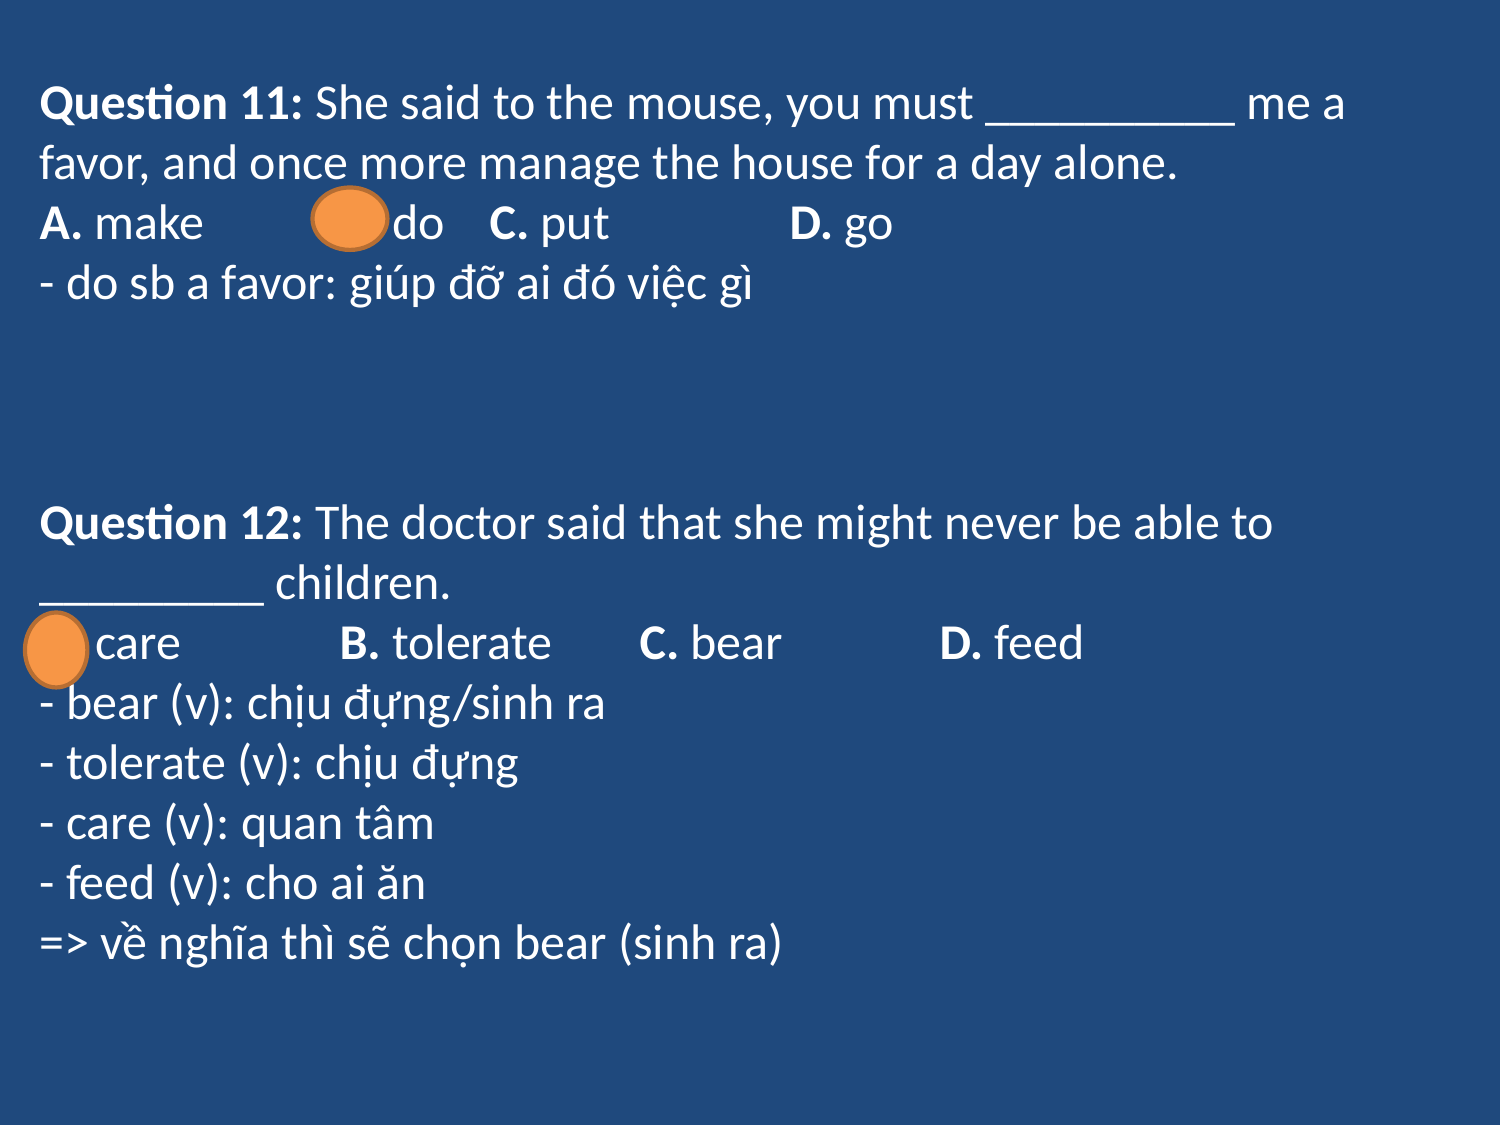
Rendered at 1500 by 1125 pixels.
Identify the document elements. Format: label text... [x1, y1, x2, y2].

text_box Question 11: She said to the mouse, you must __________ me a favor, and once more manage the house for a day alone. A. make B. do C. put D. go - do sb a favor: giúp đỡ ai đó việc gì Question 12: The doctor said that she might never be able to _________ children. A. care B. tolerate C. bear D. feed - bear (v): chịu đựng/sinh ra - tolerate (v): chịu đựng - care (v): quan tâm - feed (v): cho ai ăn => về nghĩa thì sẽ chọn bear (sinh ra) [24, 62, 1463, 1038]
text_box [22, 610, 90, 690]
text_box [310, 185, 390, 253]
